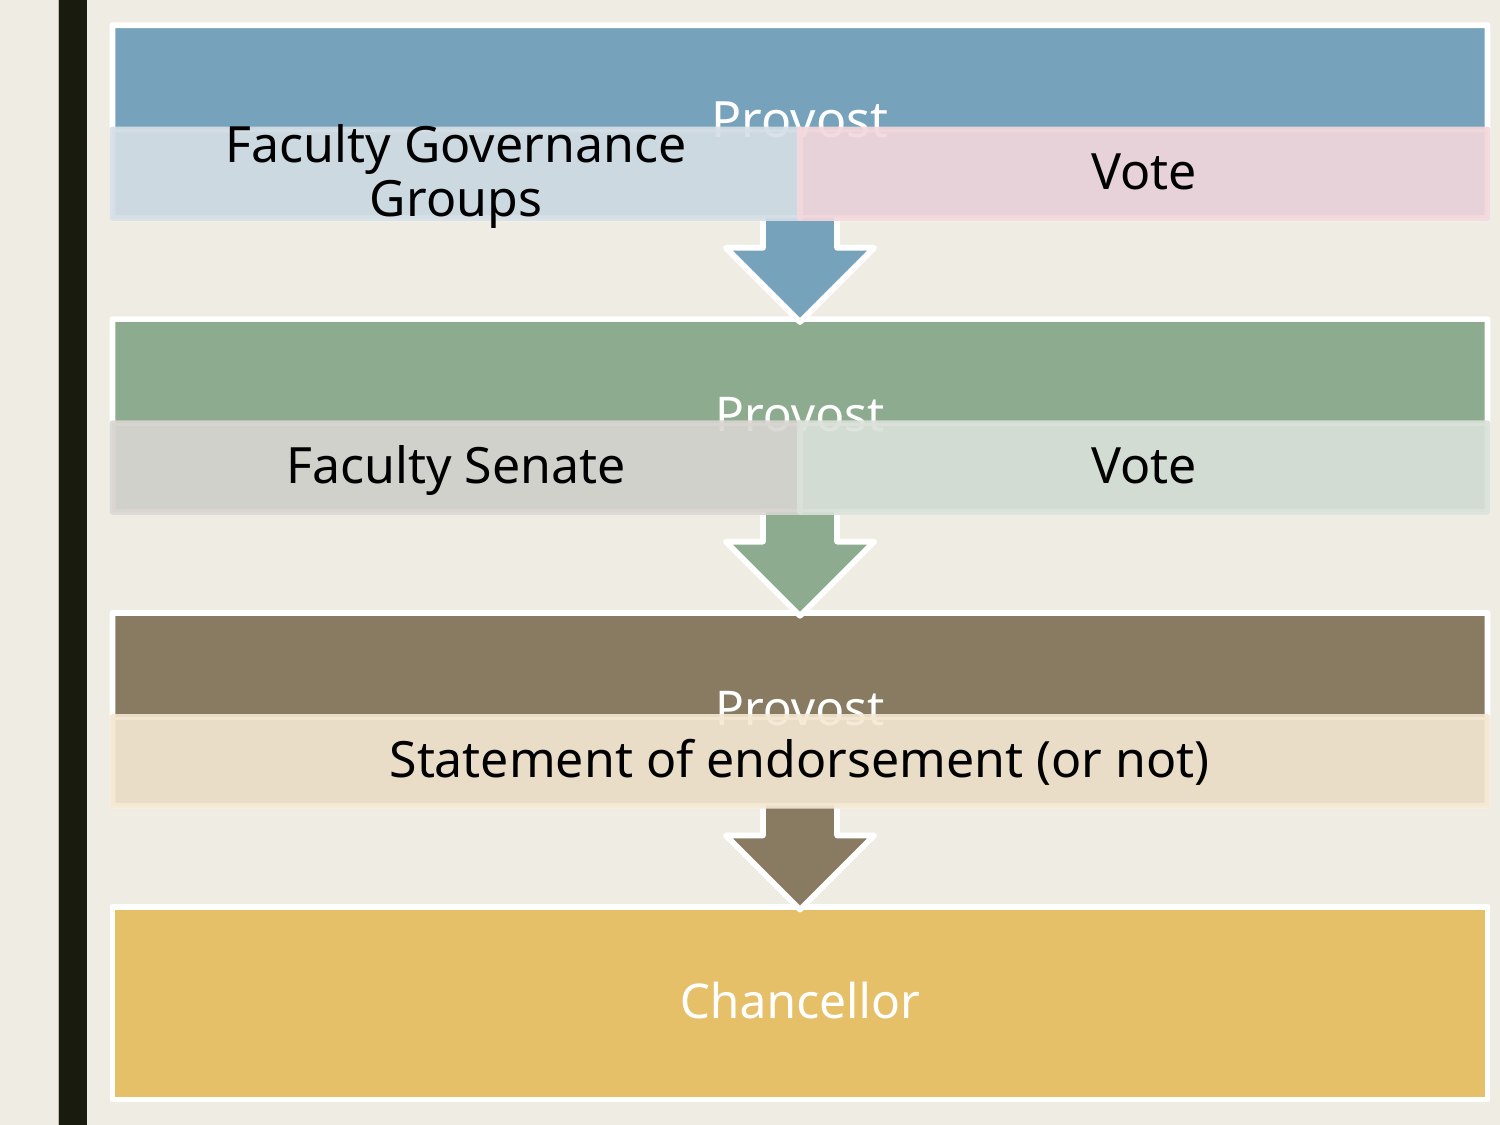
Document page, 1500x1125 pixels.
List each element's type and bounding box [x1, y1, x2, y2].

text_box [112, 24, 1488, 1100]
